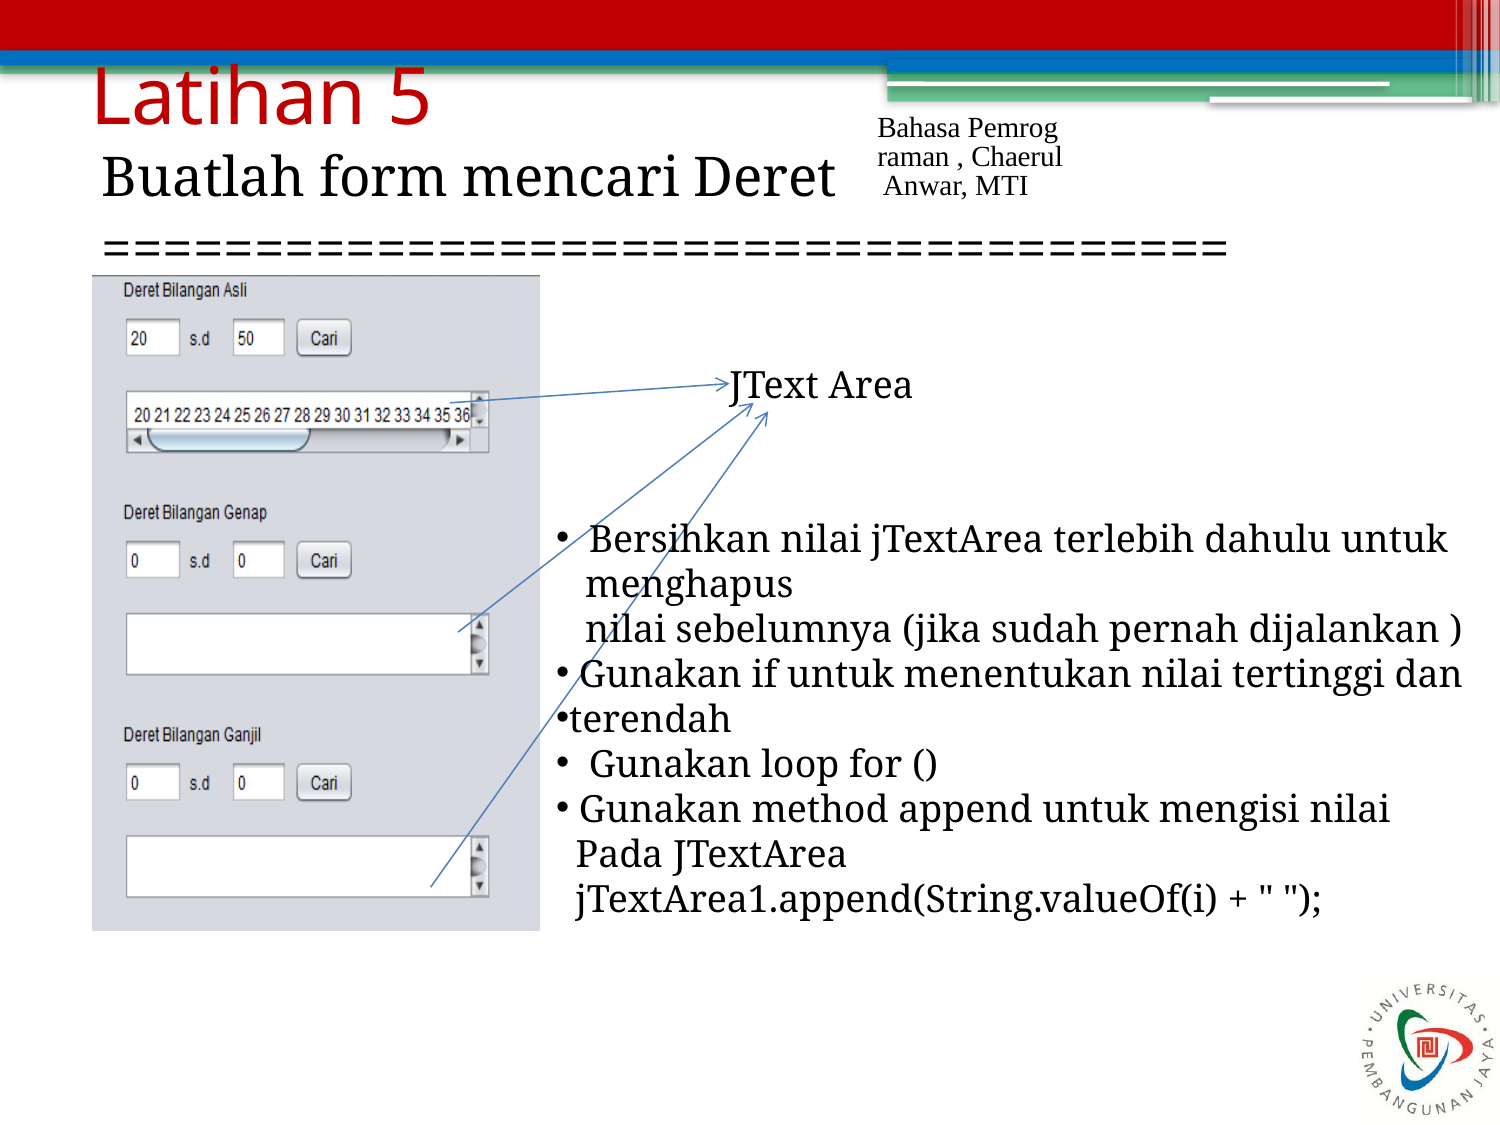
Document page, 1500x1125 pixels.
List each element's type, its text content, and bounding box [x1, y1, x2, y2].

text_box JText Area [714, 353, 929, 414]
picture [92, 275, 540, 931]
picture [1352, 975, 1500, 1125]
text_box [457, 402, 754, 408]
list Buatlah form mencari Deret ===================================== [68, 134, 1425, 288]
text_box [449, 383, 730, 404]
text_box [430, 411, 769, 888]
text_box Bersihkan nilai jTextArea terlebih dahulu untuk menghapus nilai sebelumnya (jika sudah pernah dijalankan ) Gunakan if untuk menentukan nilai tertinggi dan terendah Gunakan loop for () Gunakan method append untuk mengisi nilai Pada JTextArea jTextArea1.append(String.valueOf(i) + " "); [541, 507, 1498, 972]
title Latihan 5 [75, 37, 682, 134]
footer Bahasa Pemrograman , Chaerul Anwar, MTI [862, 100, 1080, 134]
